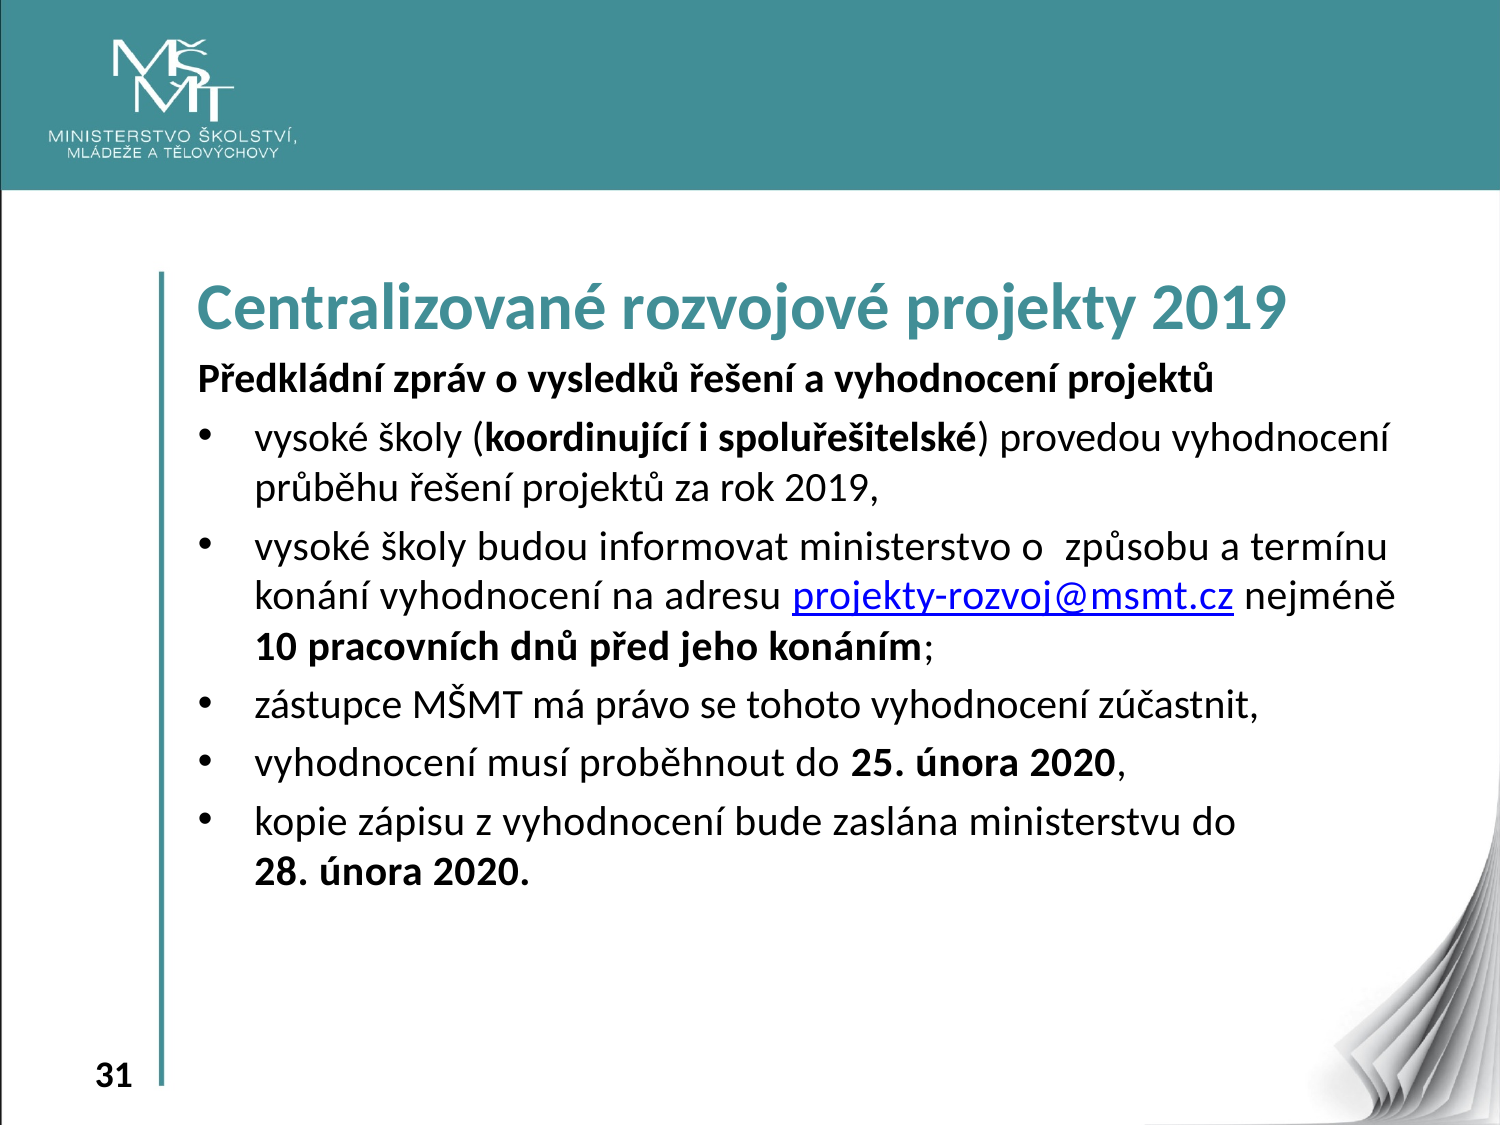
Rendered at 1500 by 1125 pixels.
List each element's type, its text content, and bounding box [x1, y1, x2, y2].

picture [0, 0, 1500, 1125]
list Centralizované rozvojové projekty 2019 Předkládní zpráv o vysledků řešení a vyhodnocení projektů vysoké školy (koordinující i spoluřešitelské) provedou vyhodnocení průběhu řešení projektů za rok 2019, vysoké školy budou informovat ministerstvo o způsobu a termínu konání vyhodnocení na adresu projekty-rozvoj@msmt.cz nejméně 10 pracovních dnů před jeho konáním; zástupce MŠMT má právo se tohoto vyhodnocení zúčastnit, vyhodnocení musí proběhnout do 25. února 2020, kopie zápisu z vyhodnocení bude zaslána ministerstvu do 28. února 2020. [183, 255, 1425, 1083]
